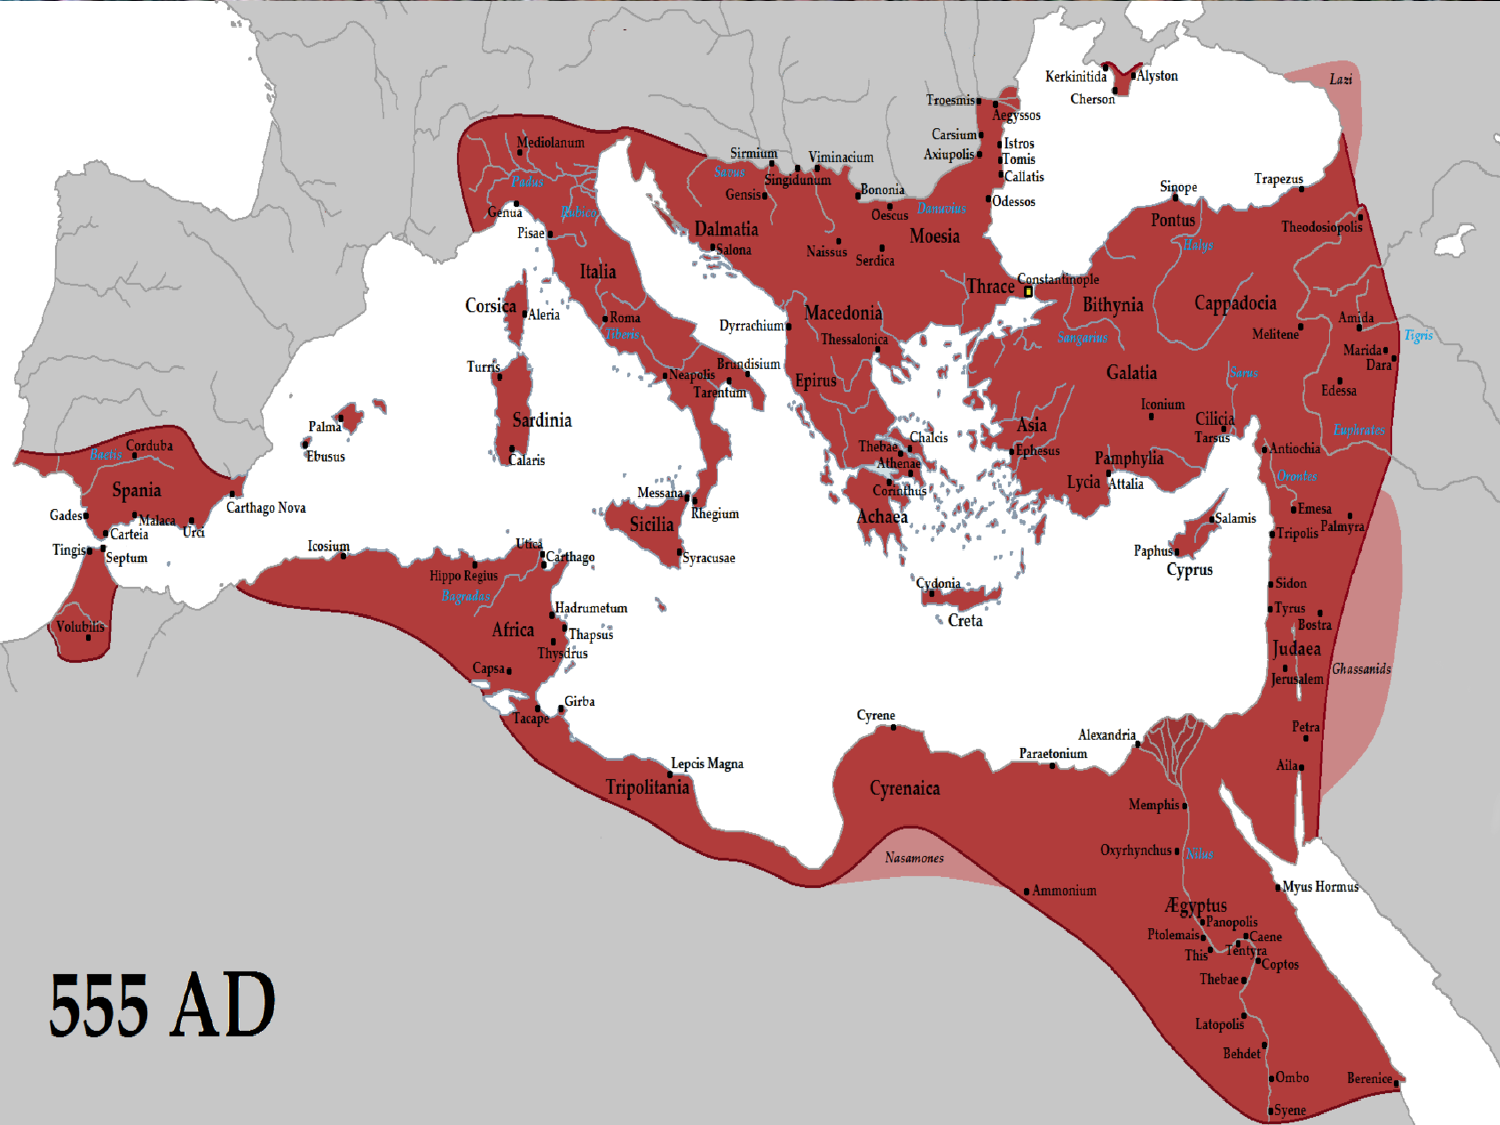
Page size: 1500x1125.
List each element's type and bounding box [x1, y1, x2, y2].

list [0, 0, 1500, 1125]
